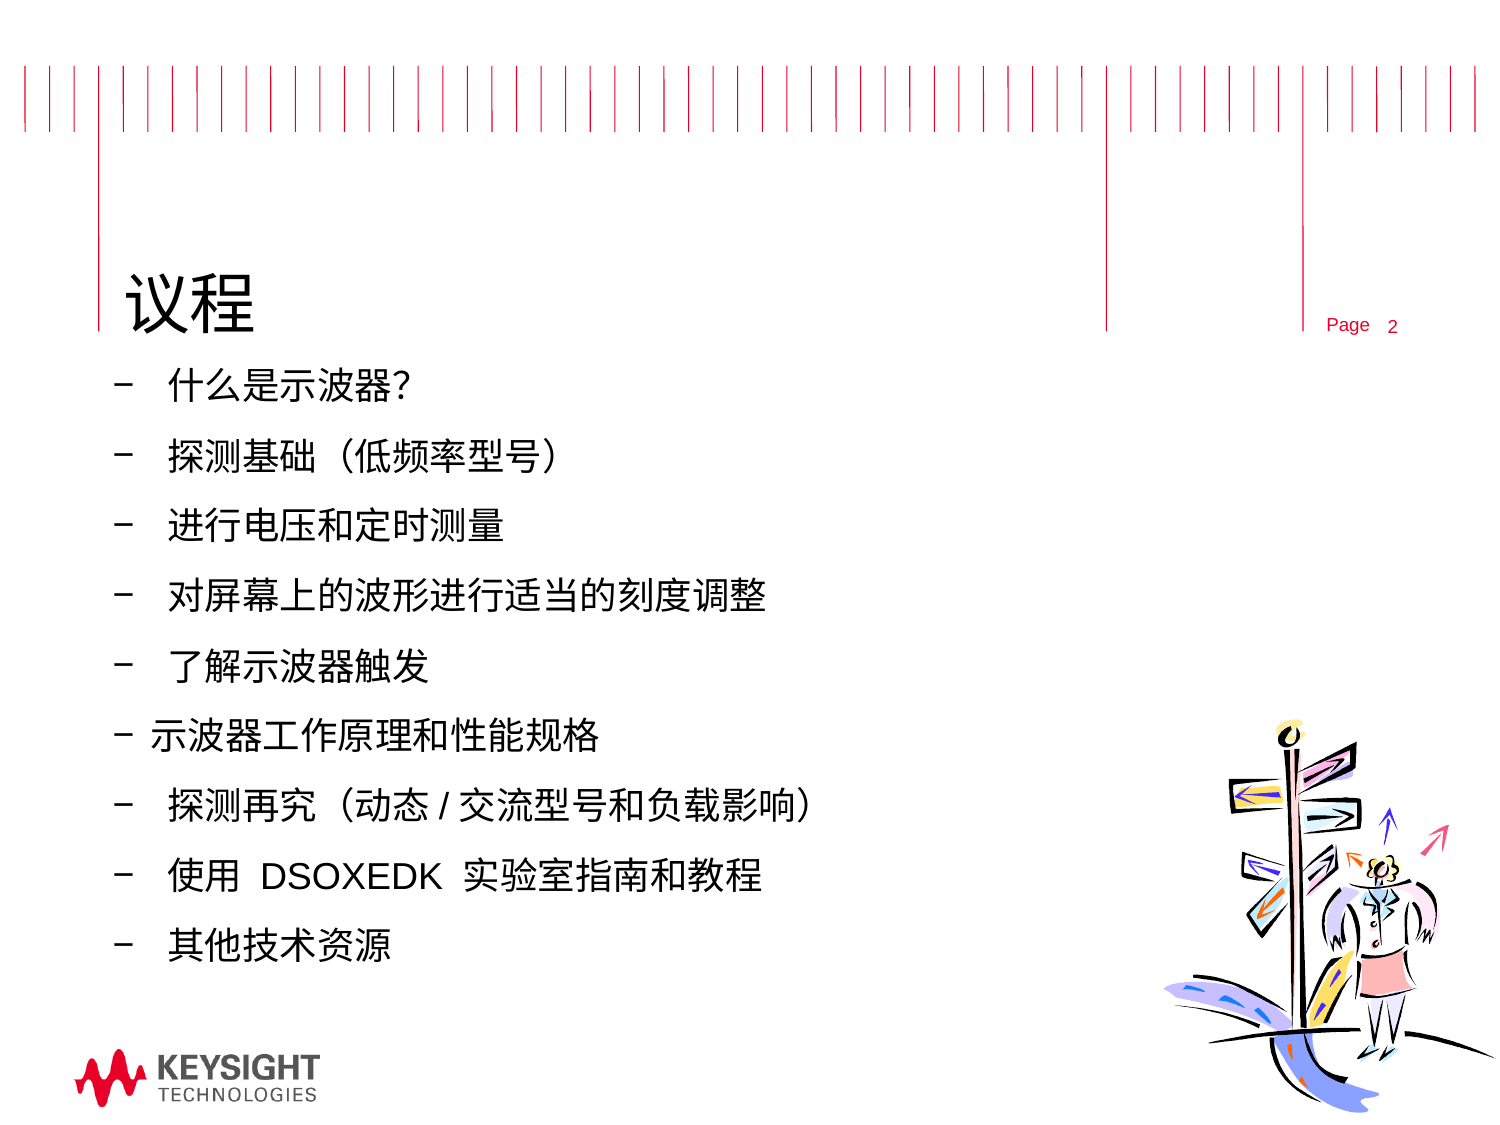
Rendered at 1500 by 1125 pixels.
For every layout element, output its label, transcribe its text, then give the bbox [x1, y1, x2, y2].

slide_number 2 [1387, 302, 1433, 338]
picture [73, 1049, 320, 1107]
list 什么是示波器？ 探测基础（低频率型号） 进行电压和定时测量 对屏幕上的波形进行适当的刻度调整 了解示波器触发 示波器工作原理和性能规格 探测再究（动态/交流型号和负载影响） 使用 DSOXEDK 实验室指南和教程 其他技术资源 [112, 362, 1213, 975]
picture [1159, 714, 1500, 1118]
title 议程 [123, 222, 1060, 344]
